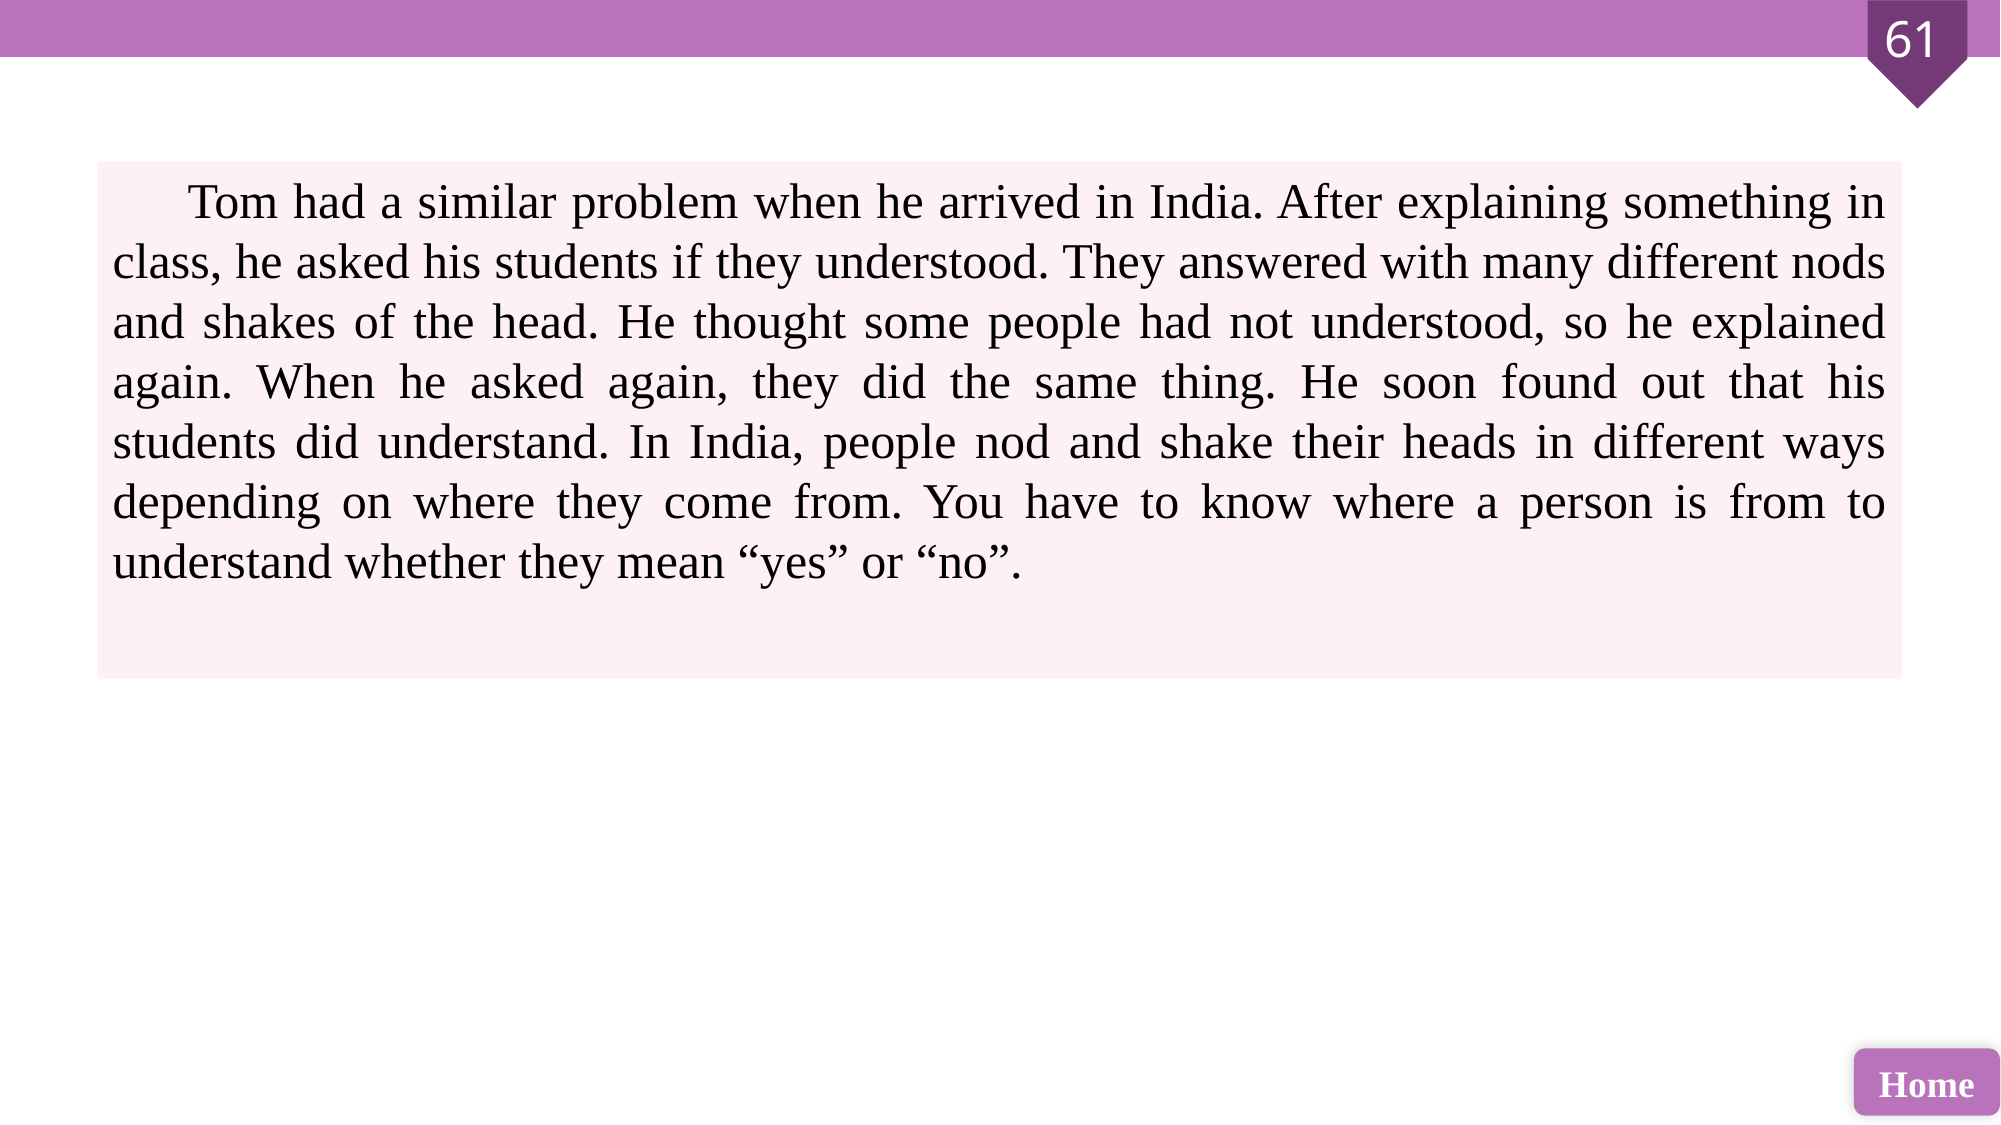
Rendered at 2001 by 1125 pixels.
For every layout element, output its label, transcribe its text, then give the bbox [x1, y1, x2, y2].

text_box Tom had a similar problem when he arrived in India. After explaining something in class, he asked his students if they understood. They answered with many different nods and shakes of the head. He thought some people had not understood, so he explained again. When he asked again, they did the same thing. He soon found out that his students did understand. In India, people nod and shake their heads in different ways depending on where they come from. You have to know where a person is from to understand whether they mean “yes” or “no”. [97, 161, 1902, 680]
